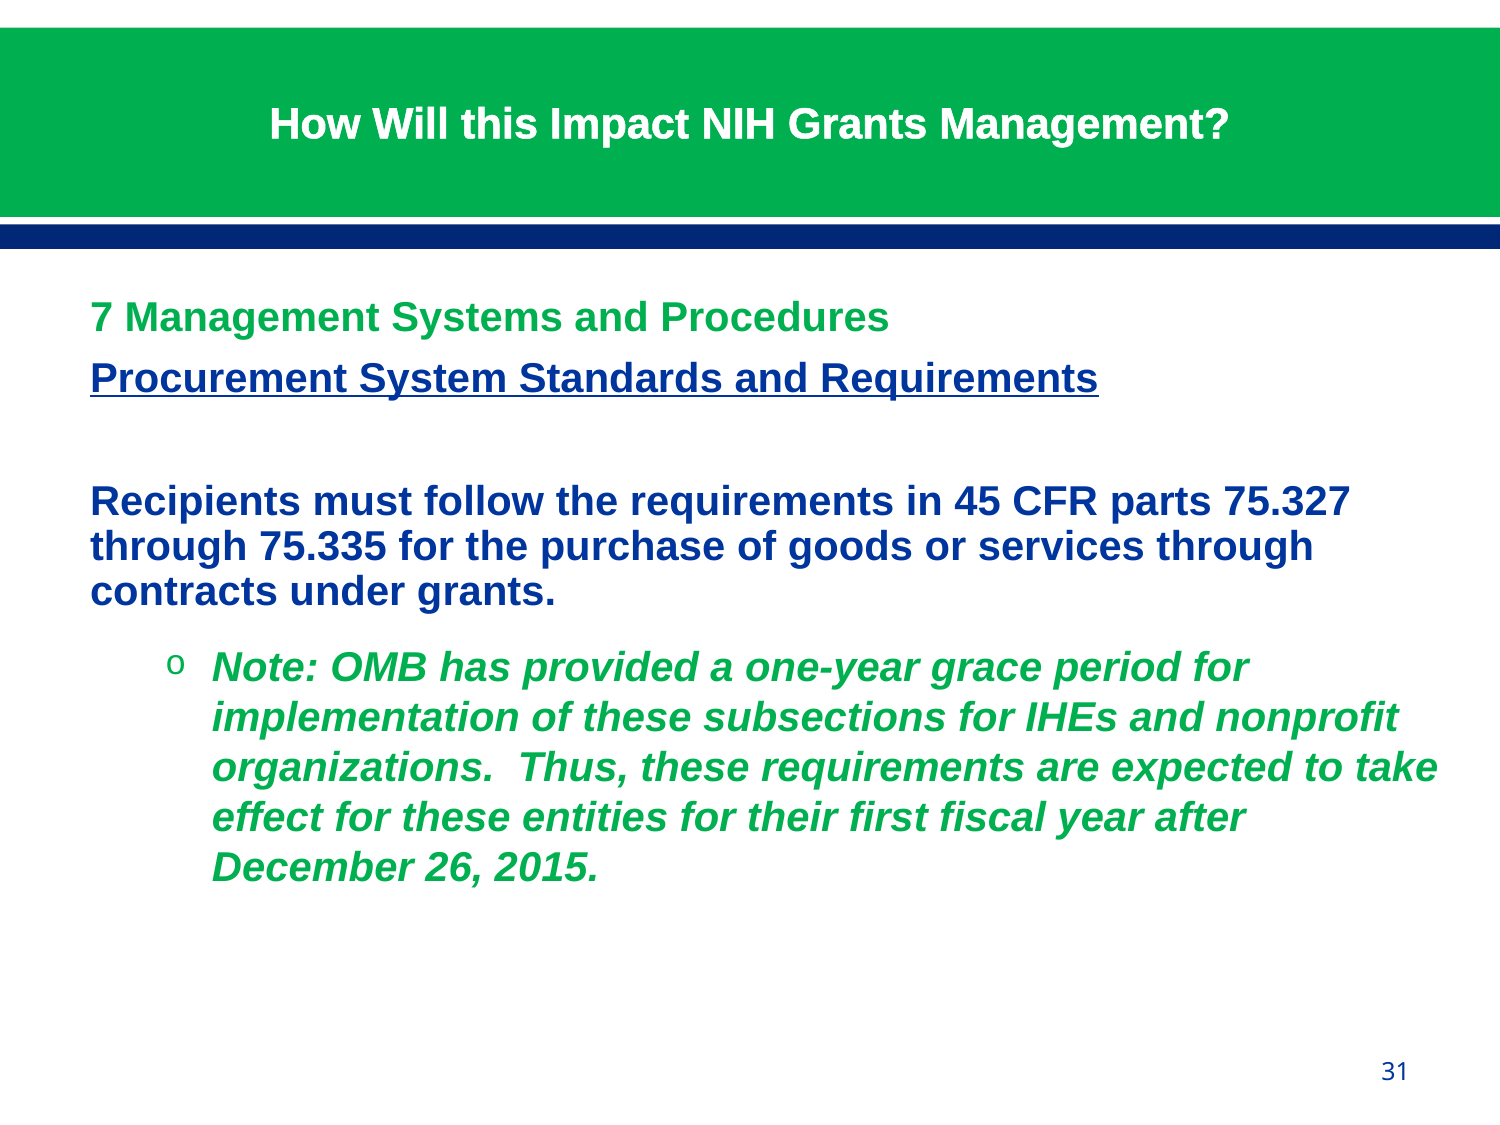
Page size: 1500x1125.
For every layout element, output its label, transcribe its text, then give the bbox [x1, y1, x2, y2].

list 7 Management Systems and Procedures Procurement System Standards and Requirements Recipients must follow the requirements in 45 CFR parts 75.327 through 75.335 for the purchase of goods or services through contracts under grants. Note: OMB has provided a one-year grace period for implementation of these subsections for IHEs and nonprofit organizations. Thus, these requirements are expected to take effect for these entities for their first fiscal year after December 26, 2015. [74, 287, 1463, 938]
slide_number 31 [1074, 1042, 1425, 1103]
title How Will this Impact NIH Grants Management? [75, 29, 1425, 213]
